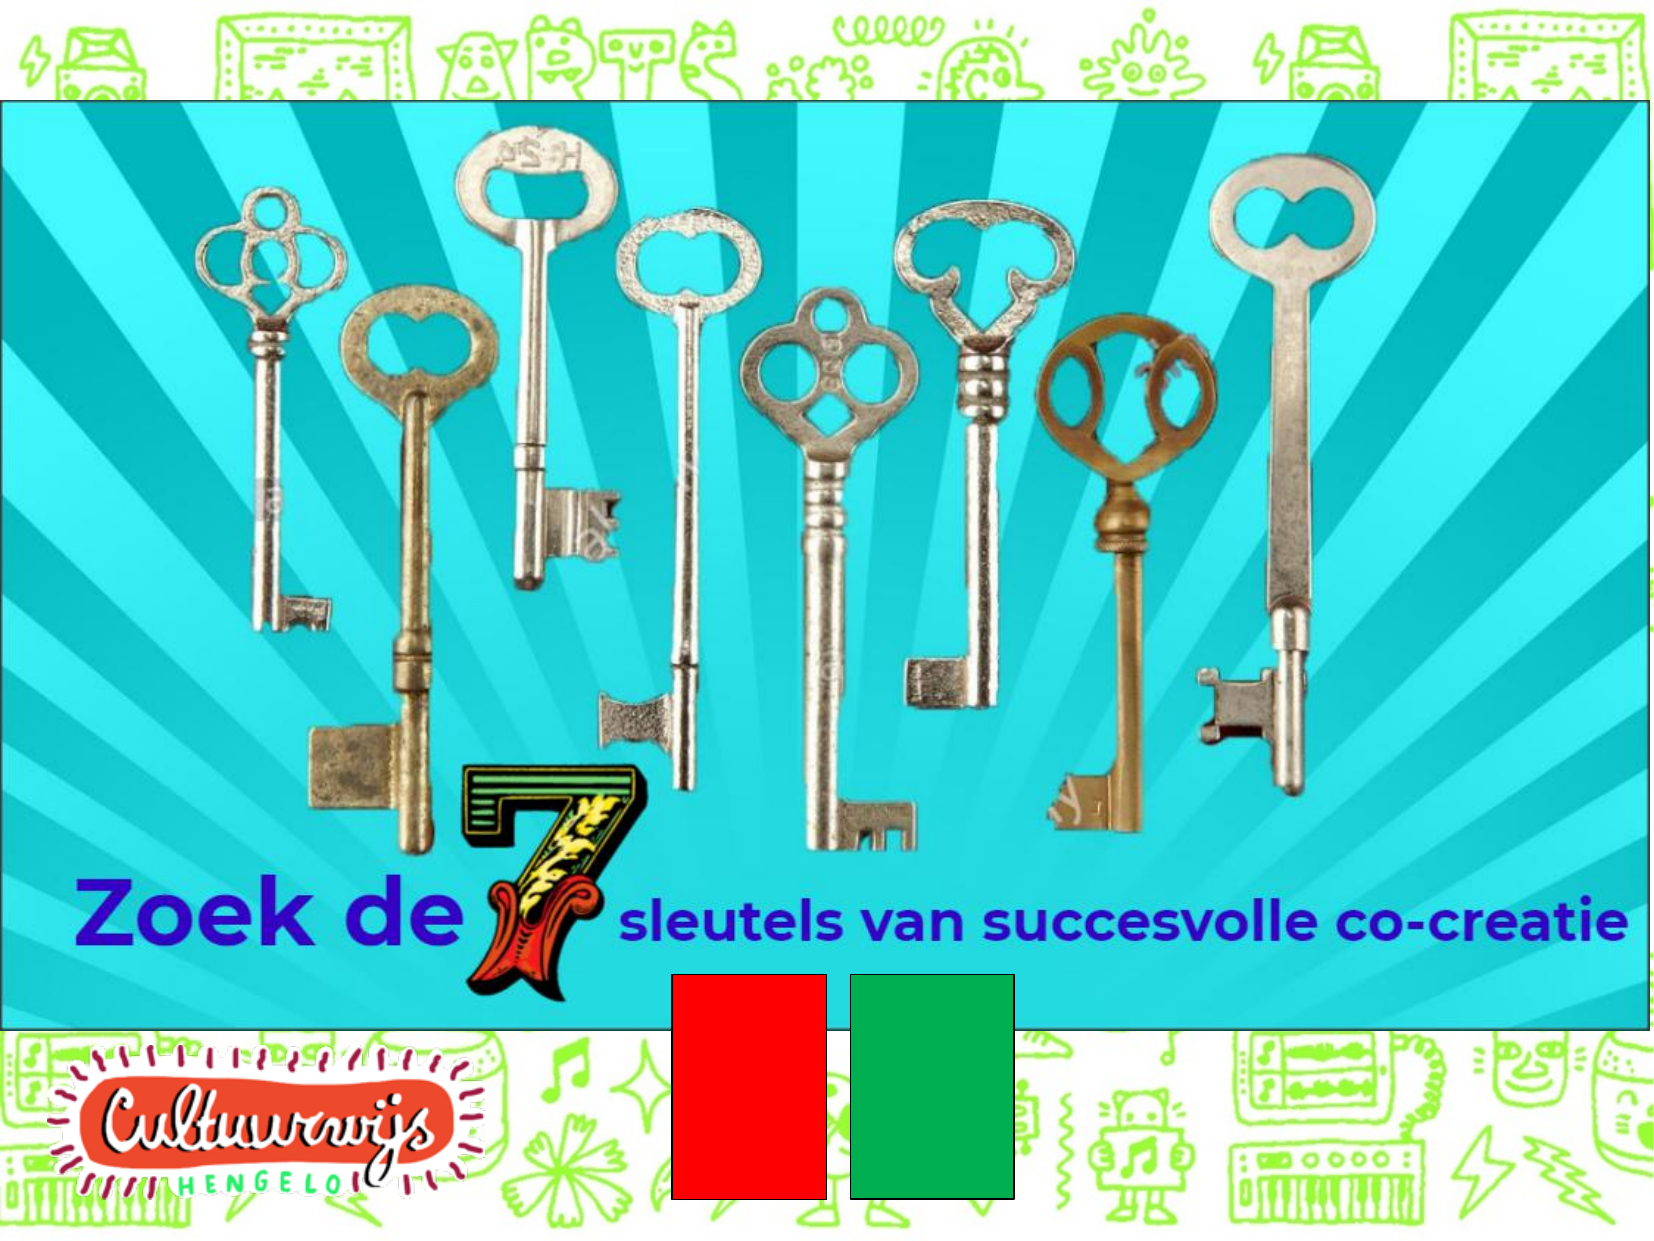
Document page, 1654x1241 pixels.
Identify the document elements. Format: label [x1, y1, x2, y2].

text_box [850, 1031, 1015, 1199]
picture [0, 0, 1654, 1241]
text_box [671, 1031, 827, 1200]
